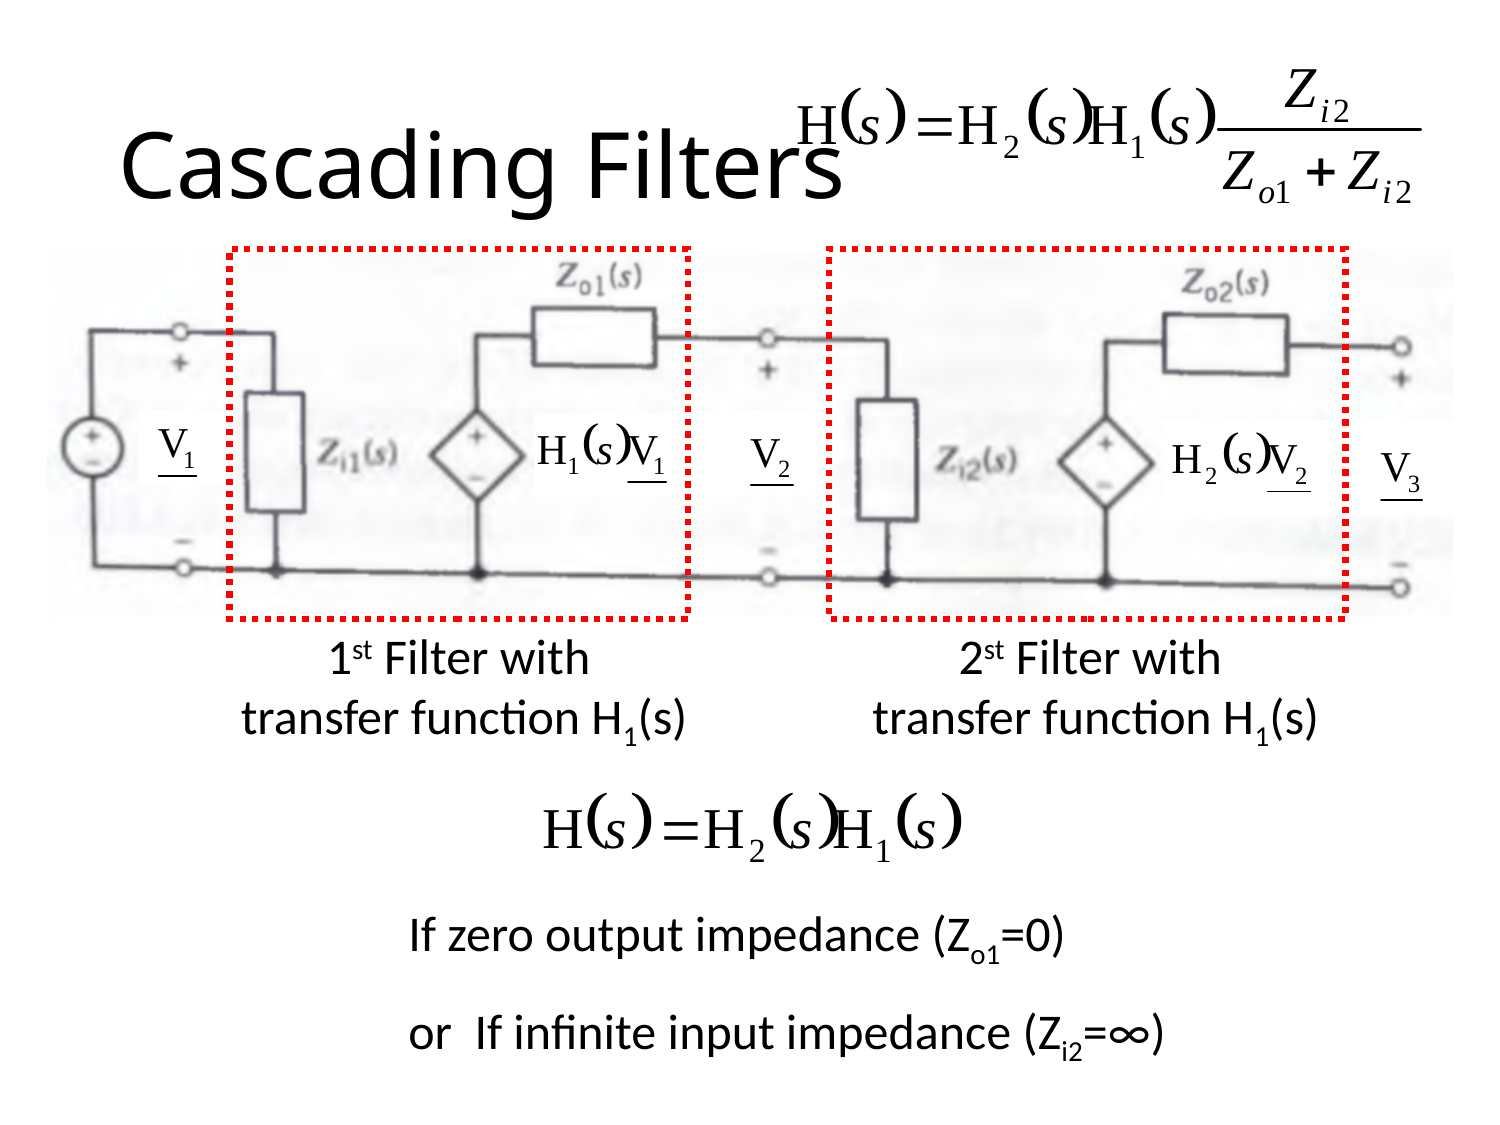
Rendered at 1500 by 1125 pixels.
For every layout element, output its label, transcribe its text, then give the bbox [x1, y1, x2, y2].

text_box or If infinite input impedance (Zi2=∞) [393, 991, 1374, 1075]
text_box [151, 415, 205, 487]
text_box If zero output impedance (Zo1=0) [393, 894, 1374, 978]
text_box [743, 424, 804, 496]
picture [47, 249, 1453, 619]
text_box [533, 790, 967, 873]
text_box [1165, 431, 1321, 503]
title Cascading Filters [103, 59, 1397, 249]
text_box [1374, 439, 1431, 511]
text_box 2st Filter with transfer function H1(s) [783, 619, 1409, 760]
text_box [787, 52, 1433, 217]
text_box 1st Filter with transfer function H1(s) [151, 619, 777, 760]
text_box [530, 421, 676, 493]
